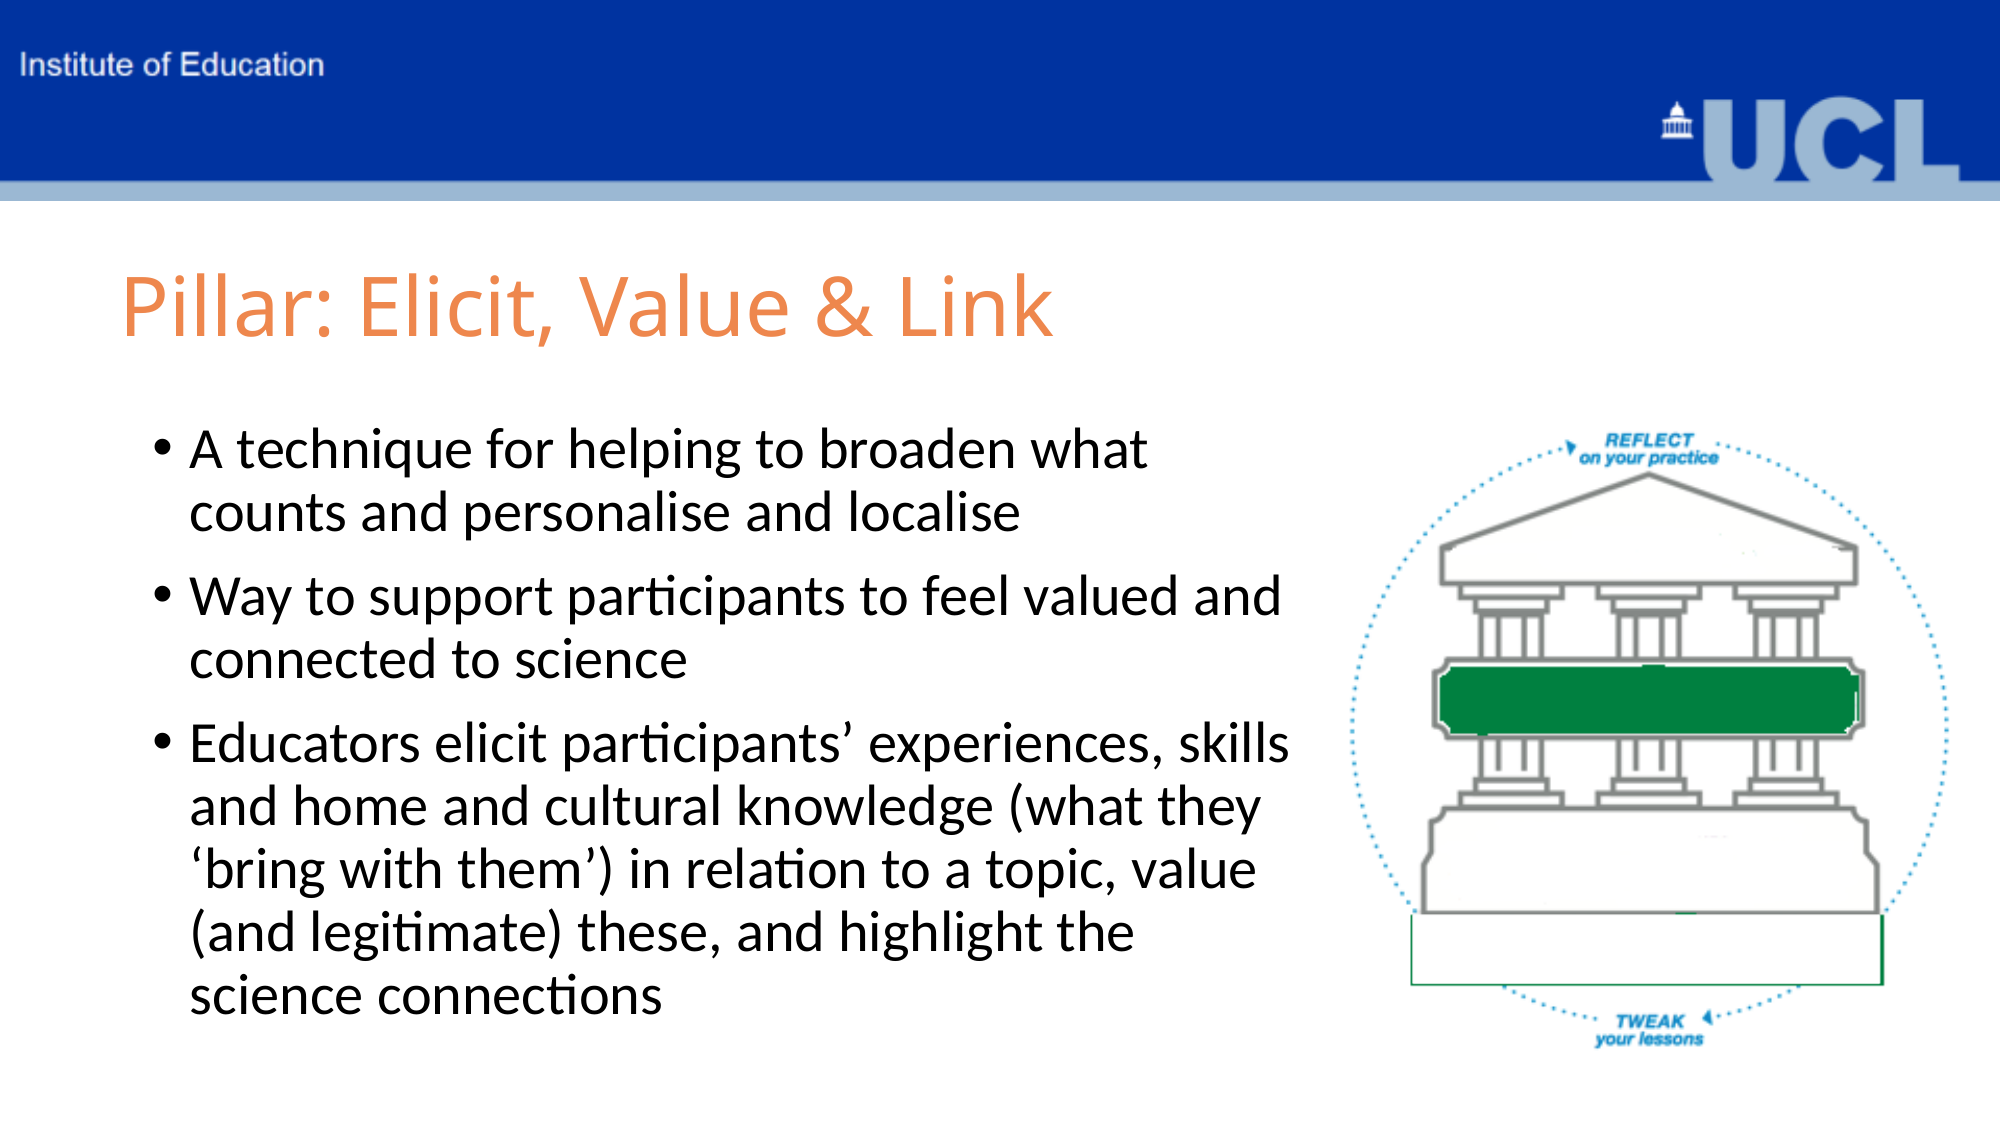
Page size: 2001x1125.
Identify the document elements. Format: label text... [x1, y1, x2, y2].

picture [1334, 411, 1968, 1055]
picture [0, 0, 2000, 201]
list A technique for helping to broaden what counts and personalise and localise Way to support participants to feel valued and connected to science Educators elicit participants’ experiences, skills and home and cultural knowledge (what they ‘bring with them’) in relation to a topic, value (and legitimate) these, and highlight the science connections [137, 411, 1314, 1125]
title Pillar: Elicit, Value & Link [104, 208, 1938, 412]
